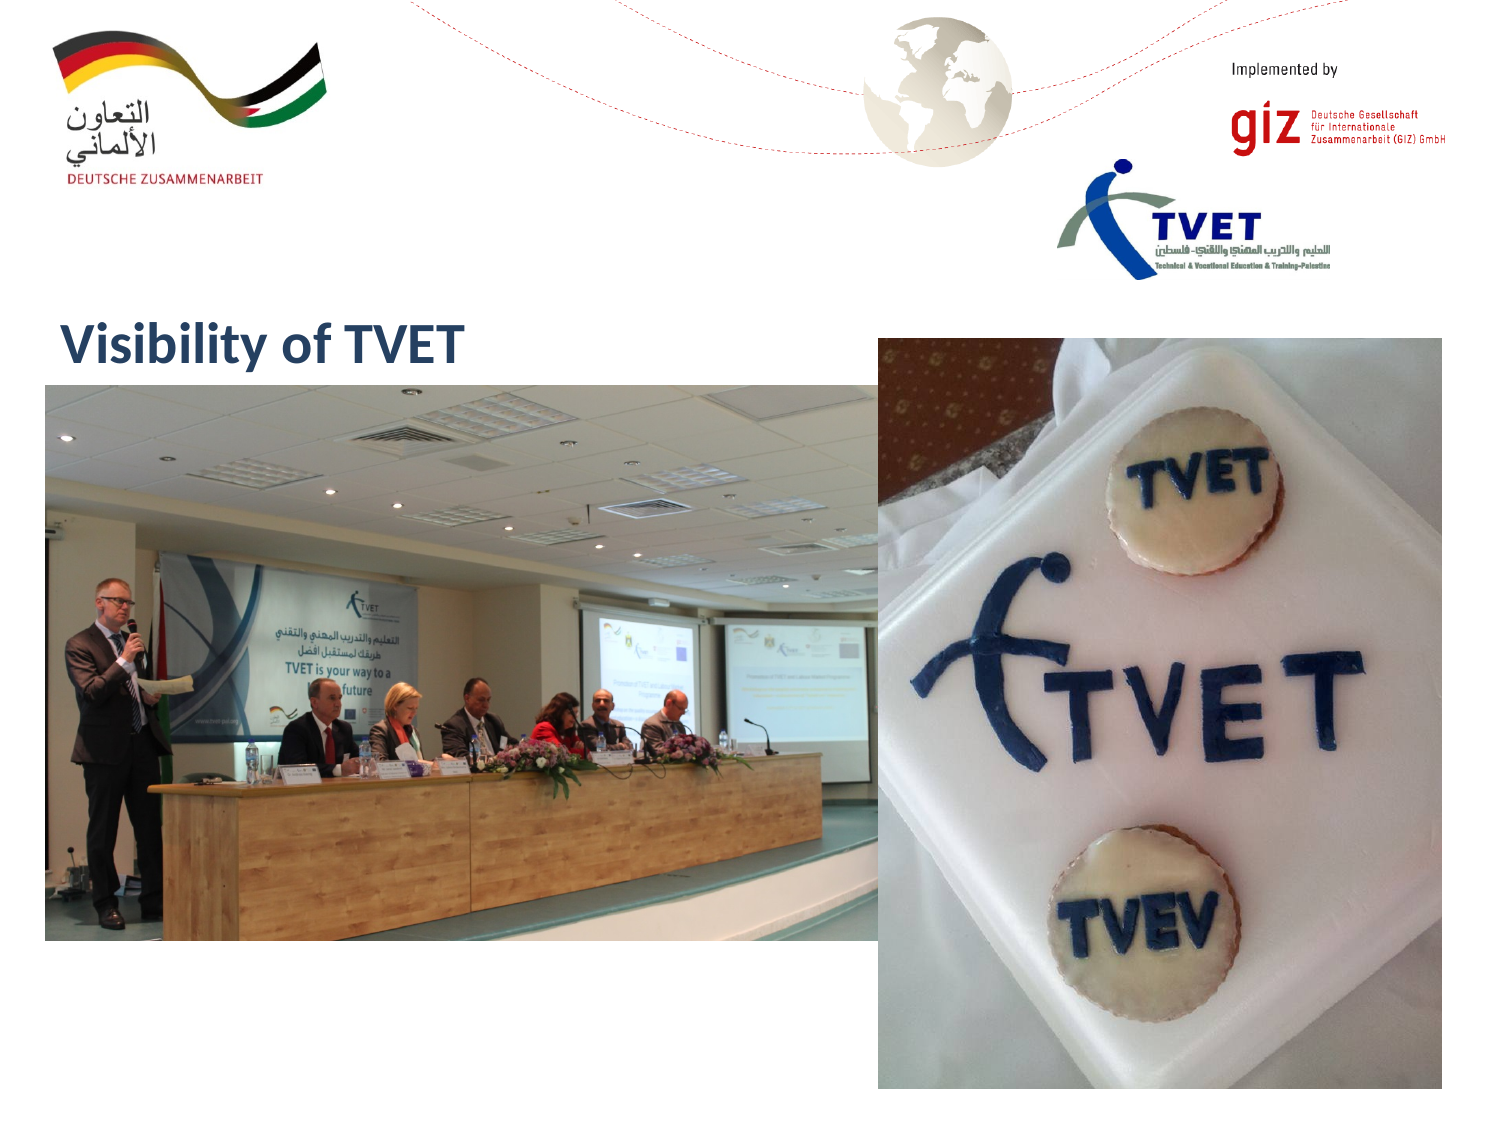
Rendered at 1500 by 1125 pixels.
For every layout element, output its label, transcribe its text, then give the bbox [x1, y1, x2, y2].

text_box Visibility of TVET [46, 262, 1499, 428]
picture [1056, 159, 1330, 281]
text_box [0, 0, 1500, 221]
picture [45, 338, 1442, 1089]
